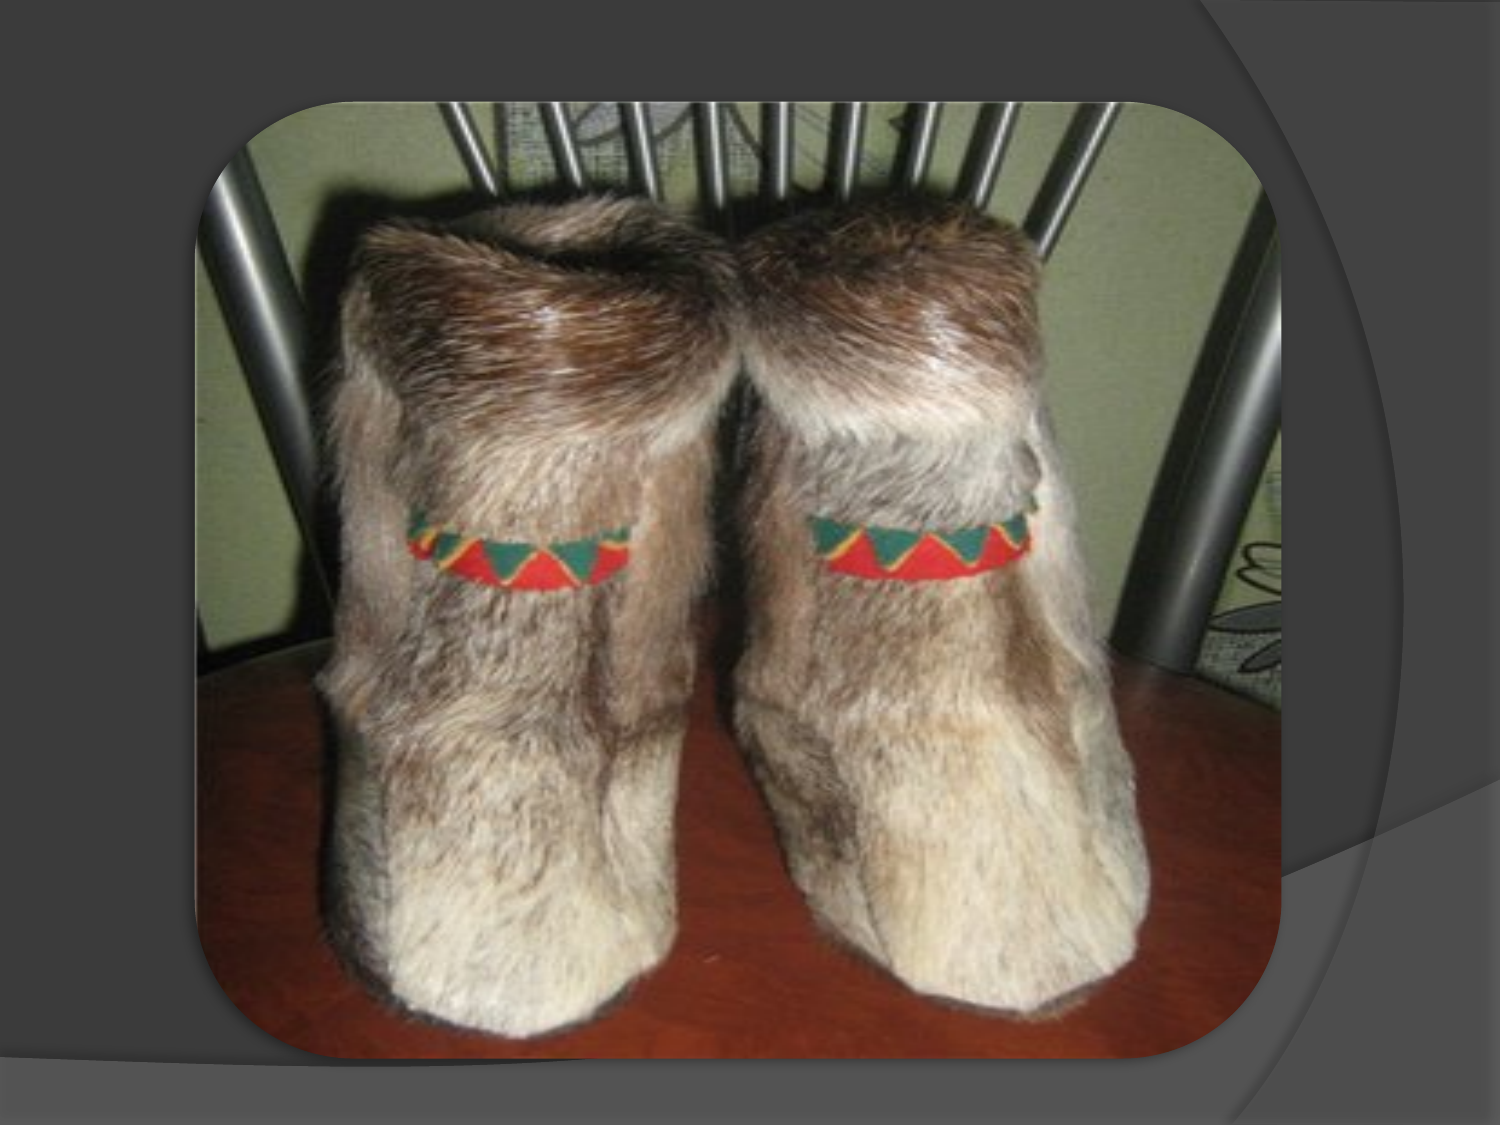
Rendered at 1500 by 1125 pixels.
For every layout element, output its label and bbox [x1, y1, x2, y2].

list [194, 101, 1282, 1059]
